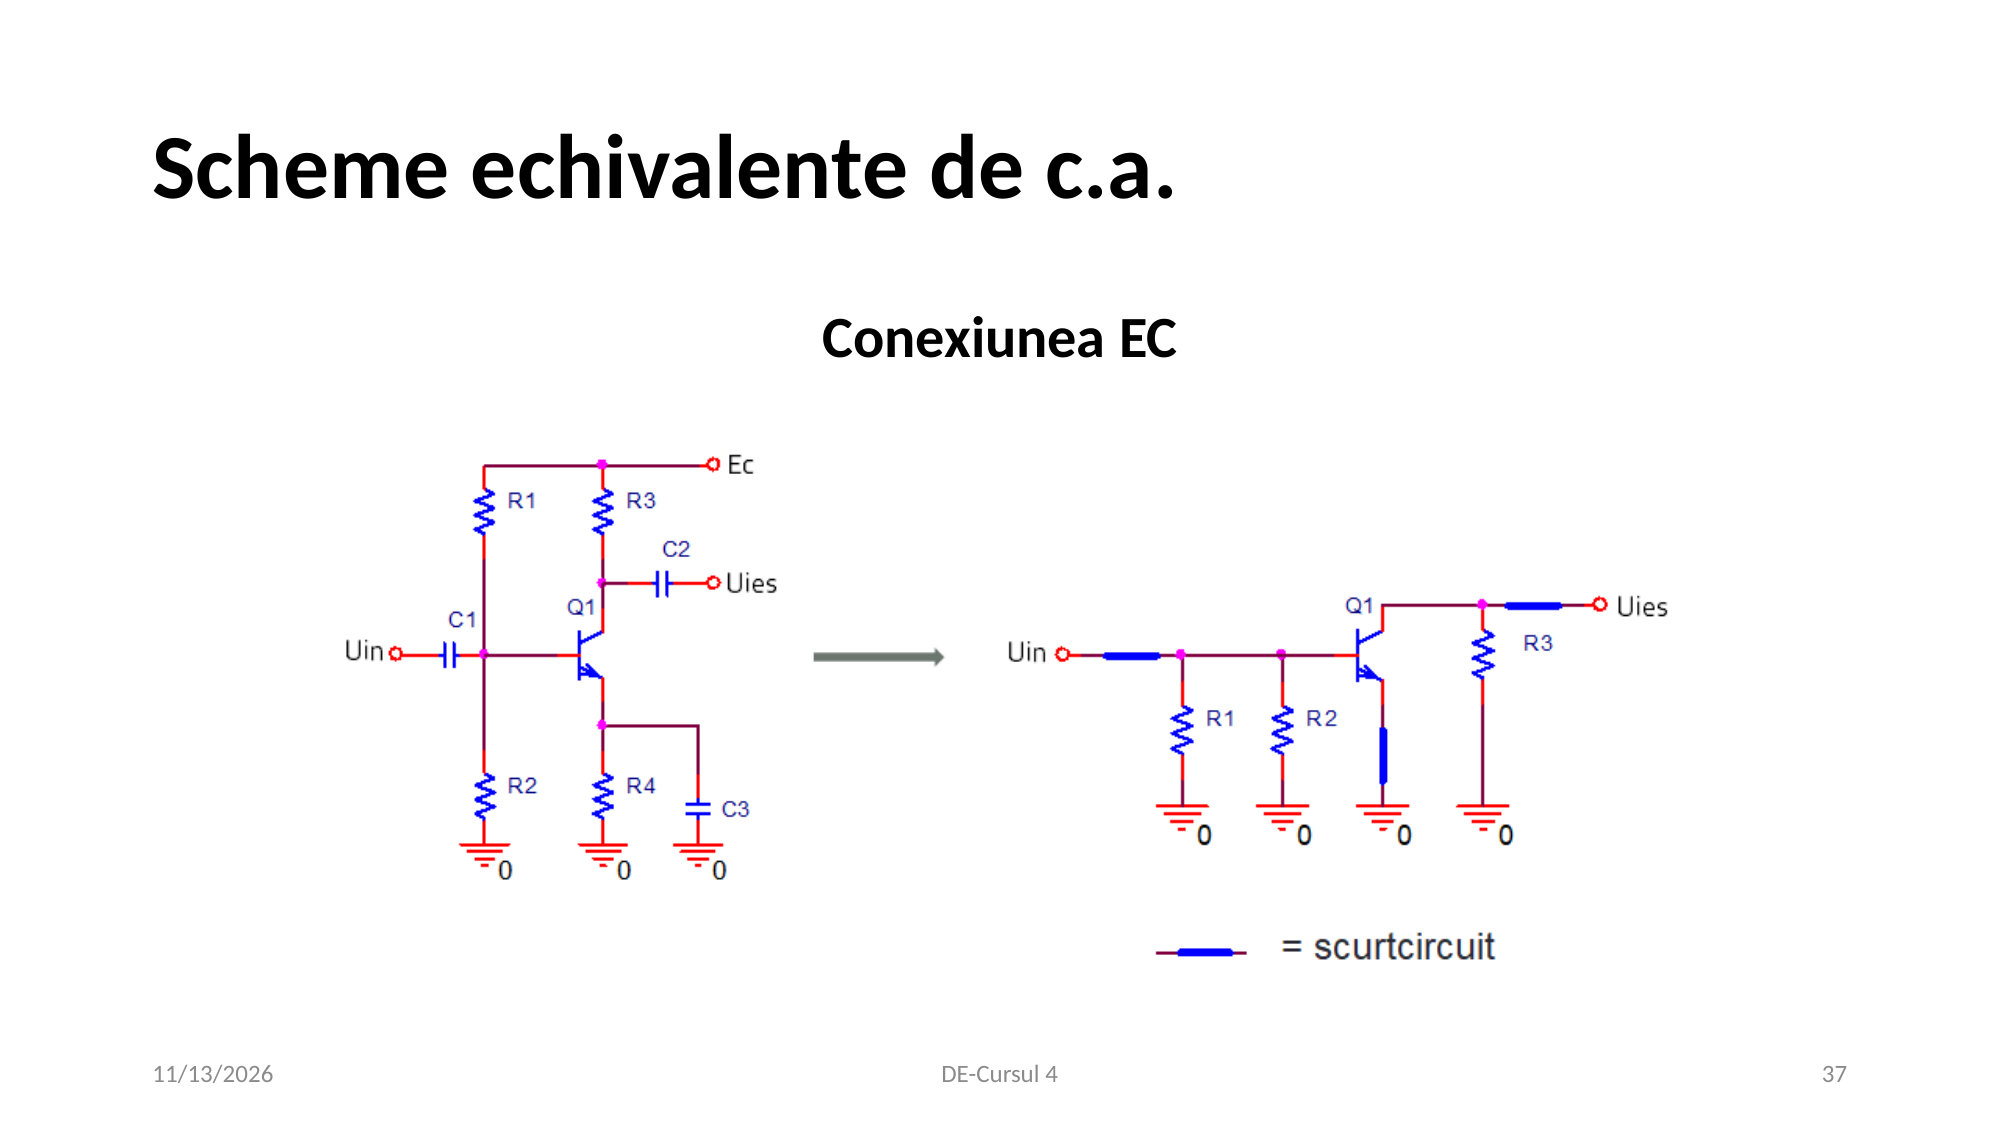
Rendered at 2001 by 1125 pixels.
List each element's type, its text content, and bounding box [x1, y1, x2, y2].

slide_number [137, 1042, 588, 1103]
slide_number 37 [1412, 1042, 1863, 1103]
list Conexiunea EC [137, 299, 1863, 1014]
title Scheme echivalente de c.a. [137, 59, 1863, 278]
picture [328, 427, 1672, 991]
footer DE-Cursul 4 [662, 1042, 1338, 1103]
